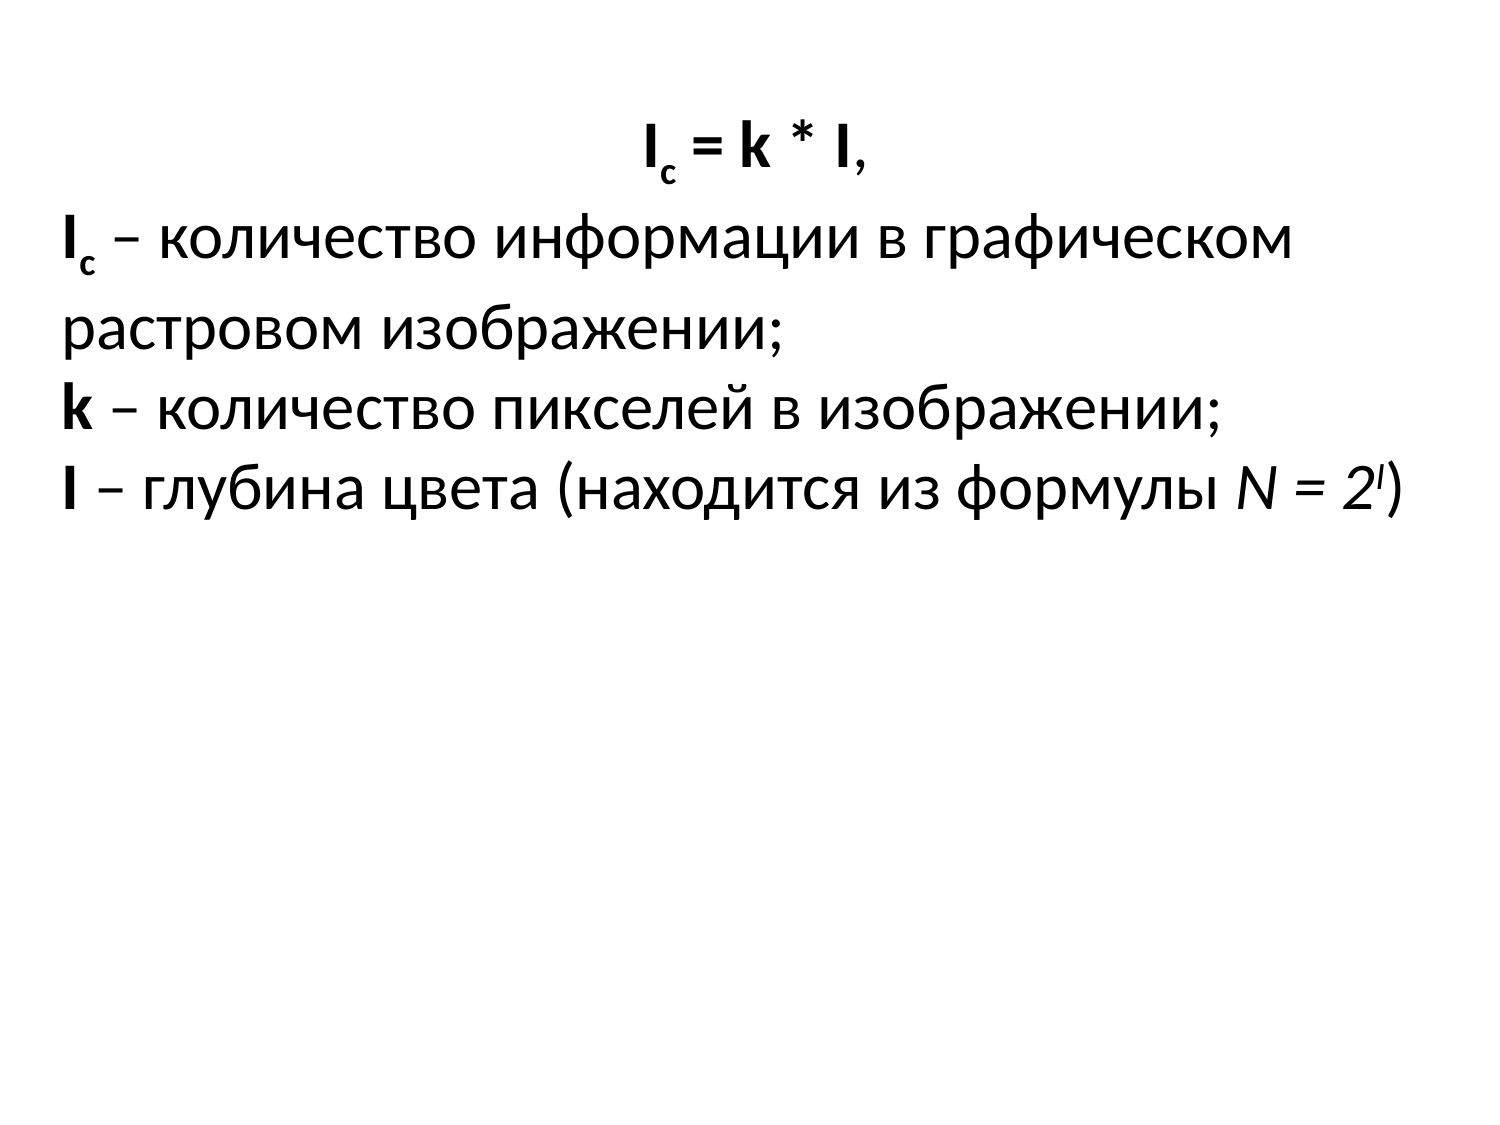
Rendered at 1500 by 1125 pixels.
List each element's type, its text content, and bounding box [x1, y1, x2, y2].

text_box Ic = k * I, Ic – количество информации в графическом растровом изображении; k – количество пикселей в изображении; I – глубина цвета (находится из формулы N = 2I) [46, 93, 1465, 531]
